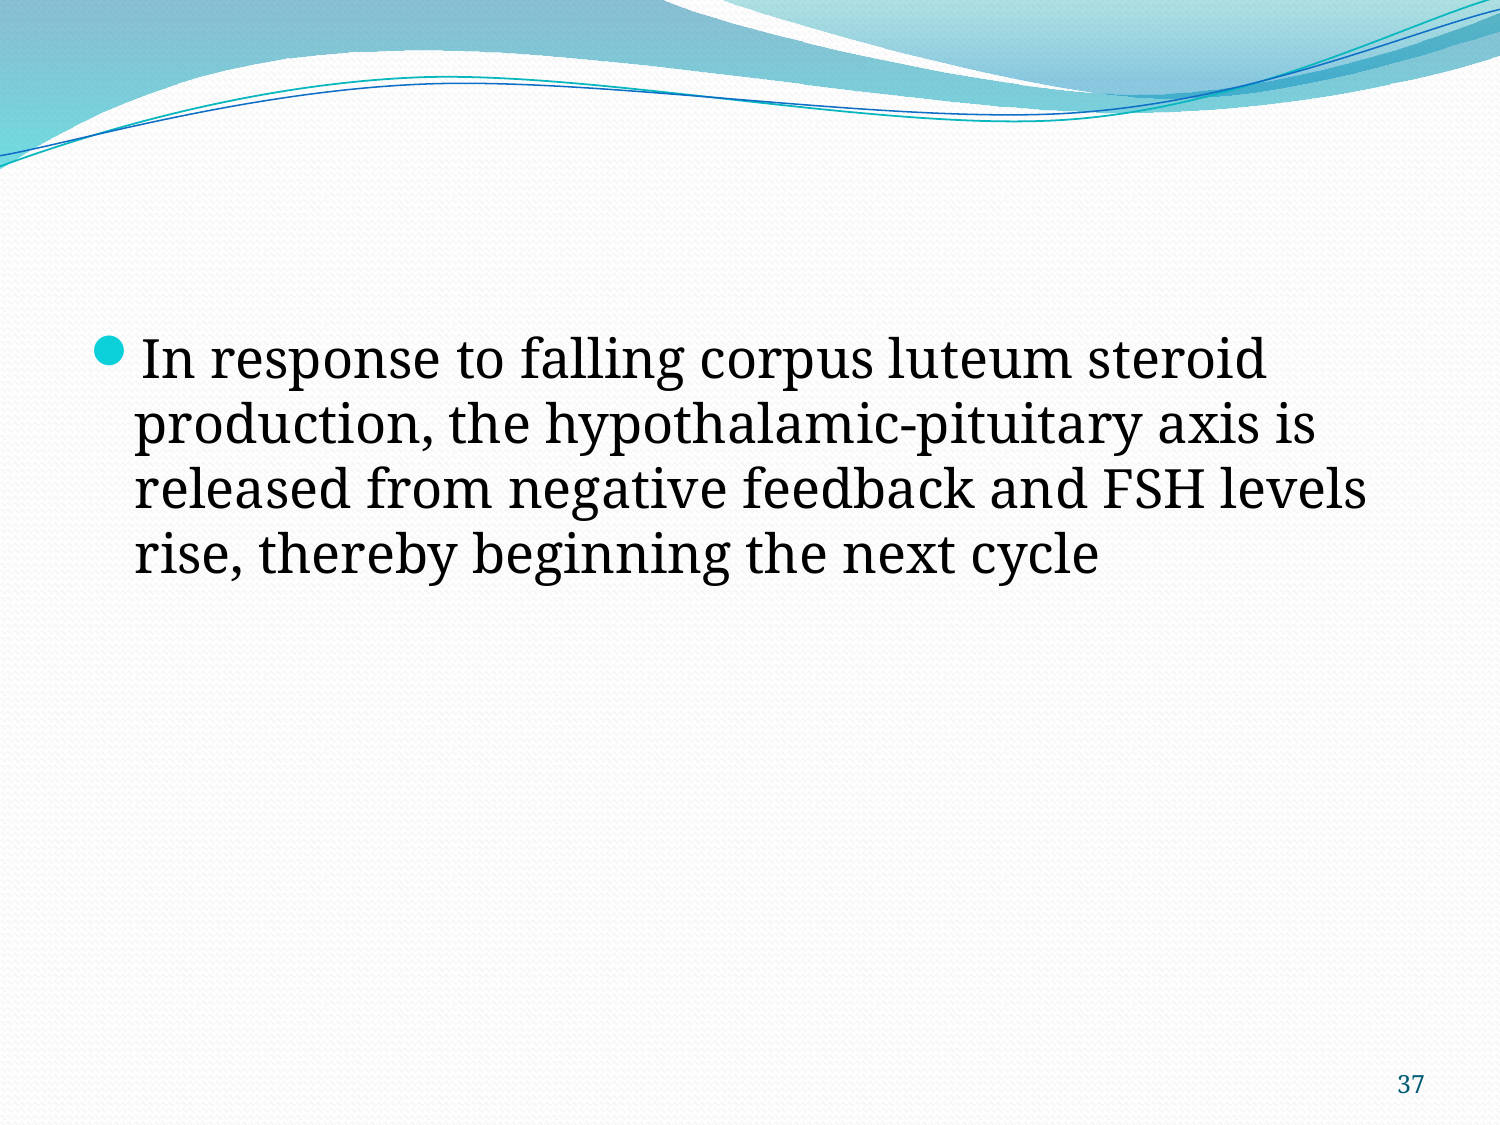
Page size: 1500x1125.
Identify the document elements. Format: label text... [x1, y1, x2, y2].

list In response to falling corpus luteum steroid production, the hypothalamic-pituitary axis is released from negative feedback and FSH levels rise, thereby beginning the next cycle [75, 317, 1425, 1038]
slide_number 37 [1299, 1042, 1425, 1103]
